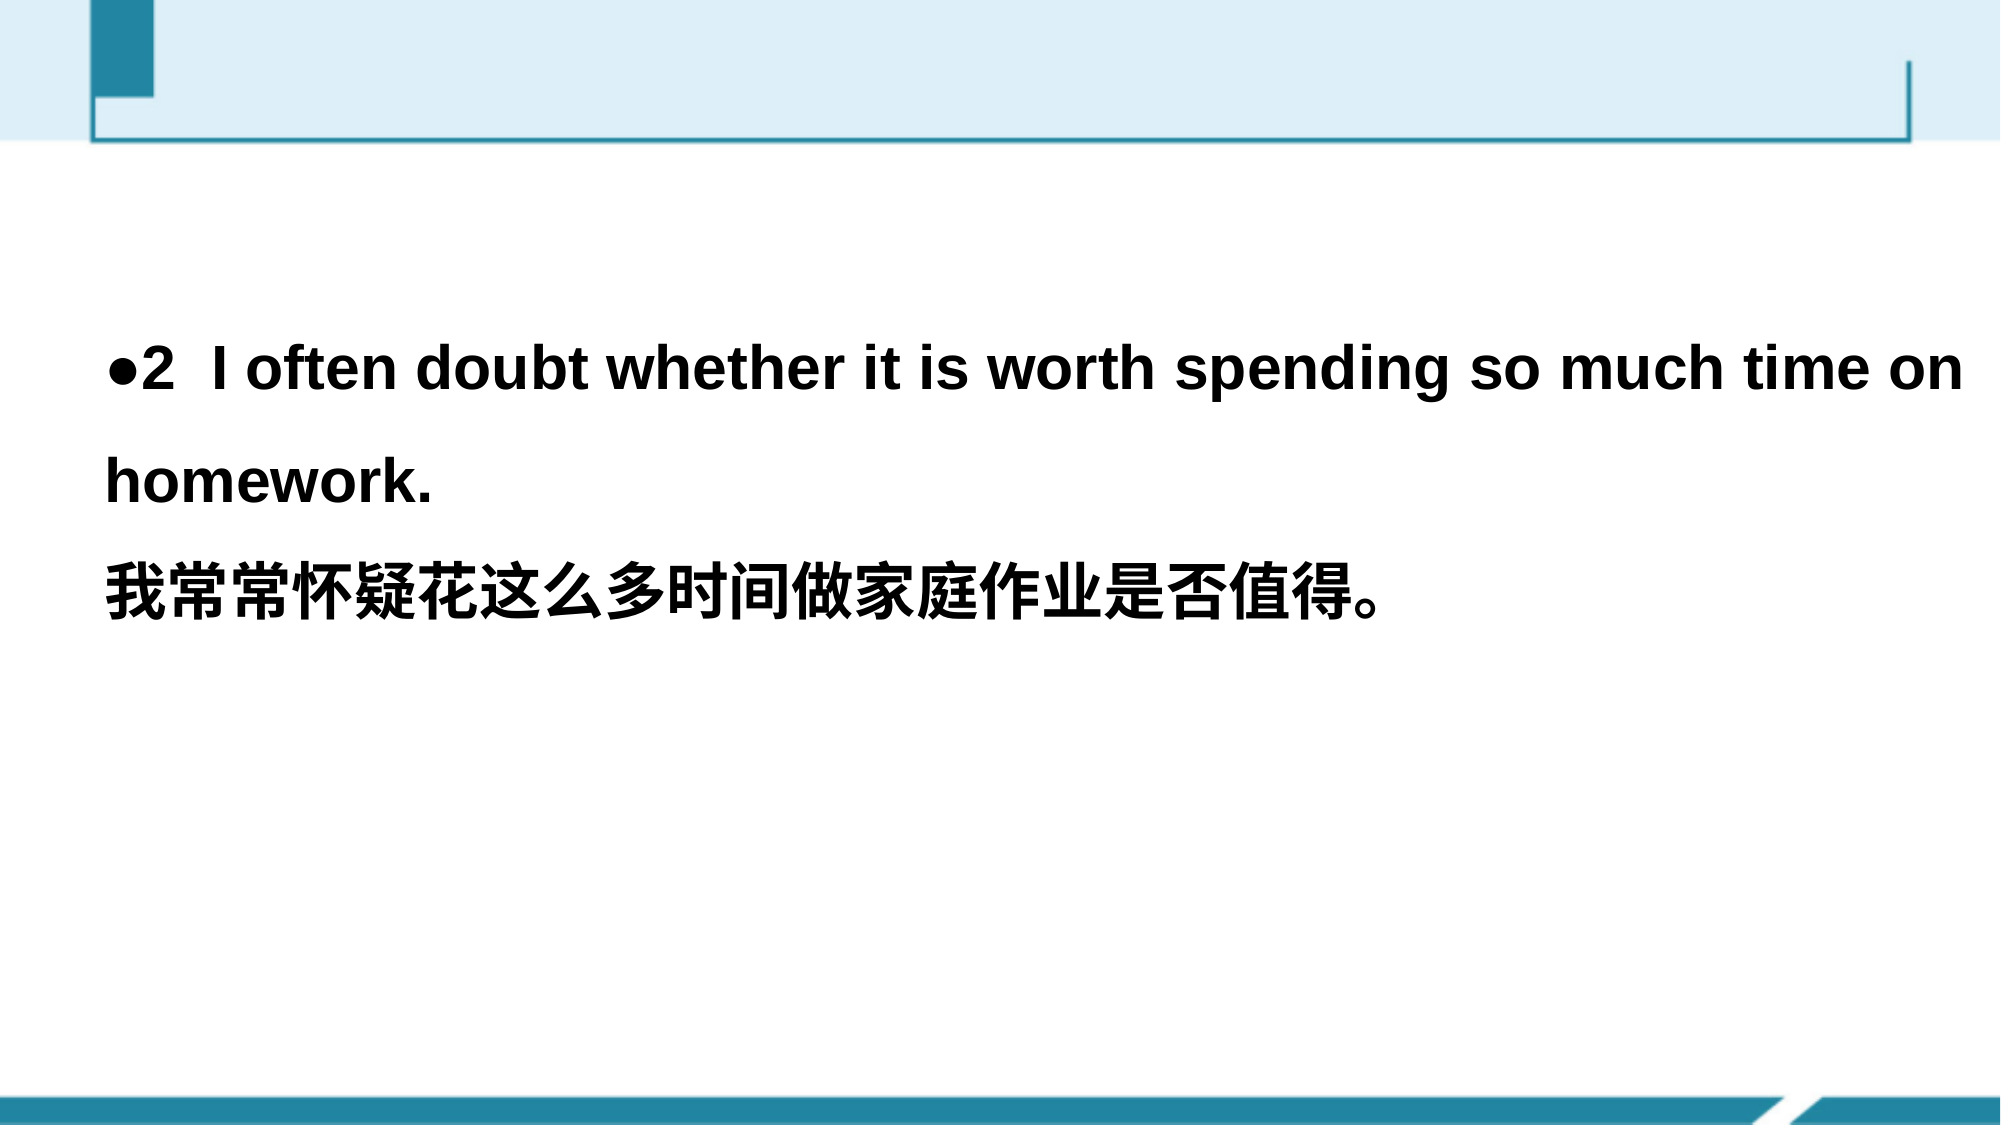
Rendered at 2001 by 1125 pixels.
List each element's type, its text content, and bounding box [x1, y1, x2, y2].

picture [0, 0, 2001, 1125]
text_box ●2 I often doubt whether it is worth spending so much time on homework. 我常常怀疑花这么多时间做家庭作业是否值得。 [89, 282, 2000, 747]
